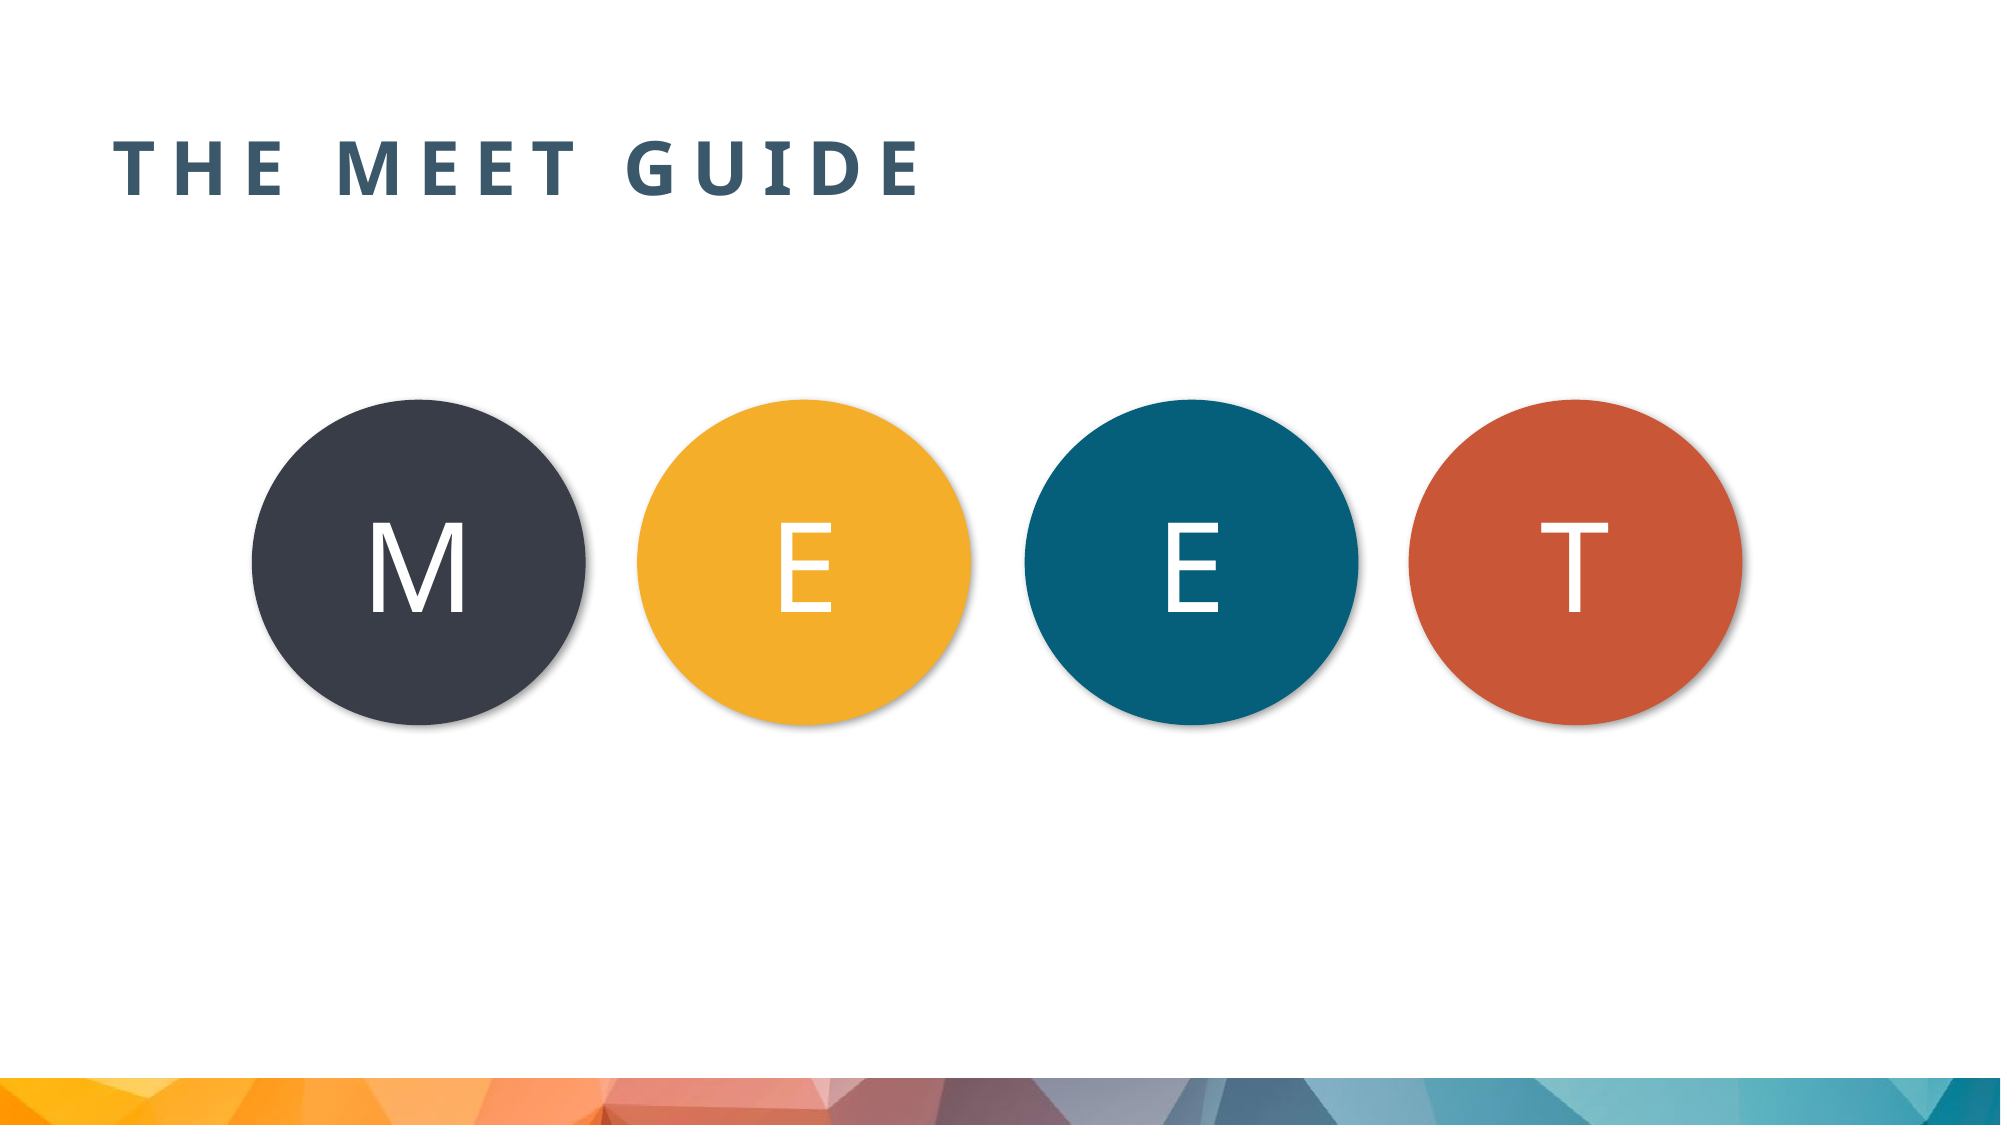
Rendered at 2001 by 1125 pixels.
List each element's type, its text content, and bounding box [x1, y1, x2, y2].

picture [0, 1078, 2001, 1125]
title The meet guide [112, 117, 1793, 211]
text_box M [250, 398, 587, 727]
text_box E [1023, 398, 1360, 727]
text_box T [1407, 398, 1744, 727]
text_box E [636, 398, 972, 727]
